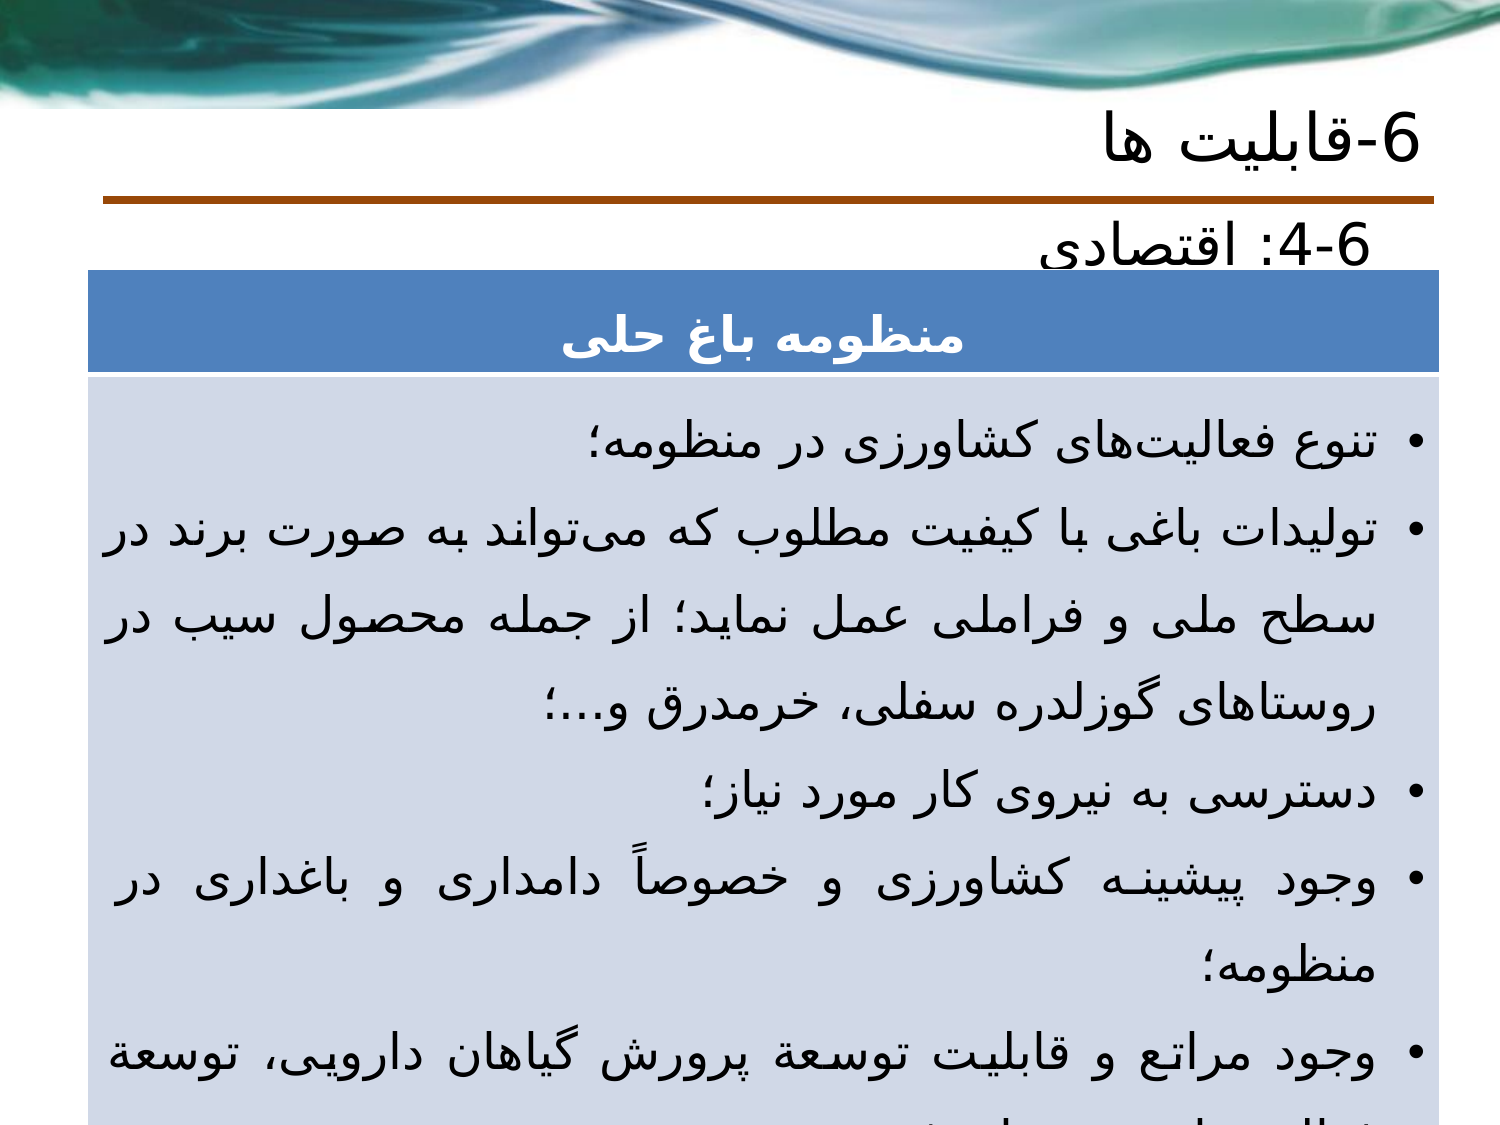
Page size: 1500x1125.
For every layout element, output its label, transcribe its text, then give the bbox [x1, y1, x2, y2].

title 6-قابلیت ها [87, 87, 1438, 200]
text_box 4-6: اقتصادی [1022, 210, 1387, 269]
picture [0, 0, 1500, 109]
table_cell تنوع فعالیت‌های کشاورزی در منظومه؛ تولیدات باغی با کیفیت مطلوب که می‌تواند به صورت برند در سطح ملی و فراملی عمل نماید؛ از جمله محصول سیب در روستاهای گوزلدره سفلی، خرمدرق و...؛ دسترسی به نیروی کار مورد نیاز؛ وجود پیشینه کشاورزی و خصوصاً دامداری و باغداری در منظومه؛ وجود مراتع و قابلیت توسعة پرورش گیاهان دارویی، توسعة فعالیت‌های زنبورداری؛ قابلیت مناسب خاک برای فعالیت‌های کشاورزی؛ [88, 377, 1439, 1125]
table_header منظومه باغ حلی [88, 270, 1439, 372]
